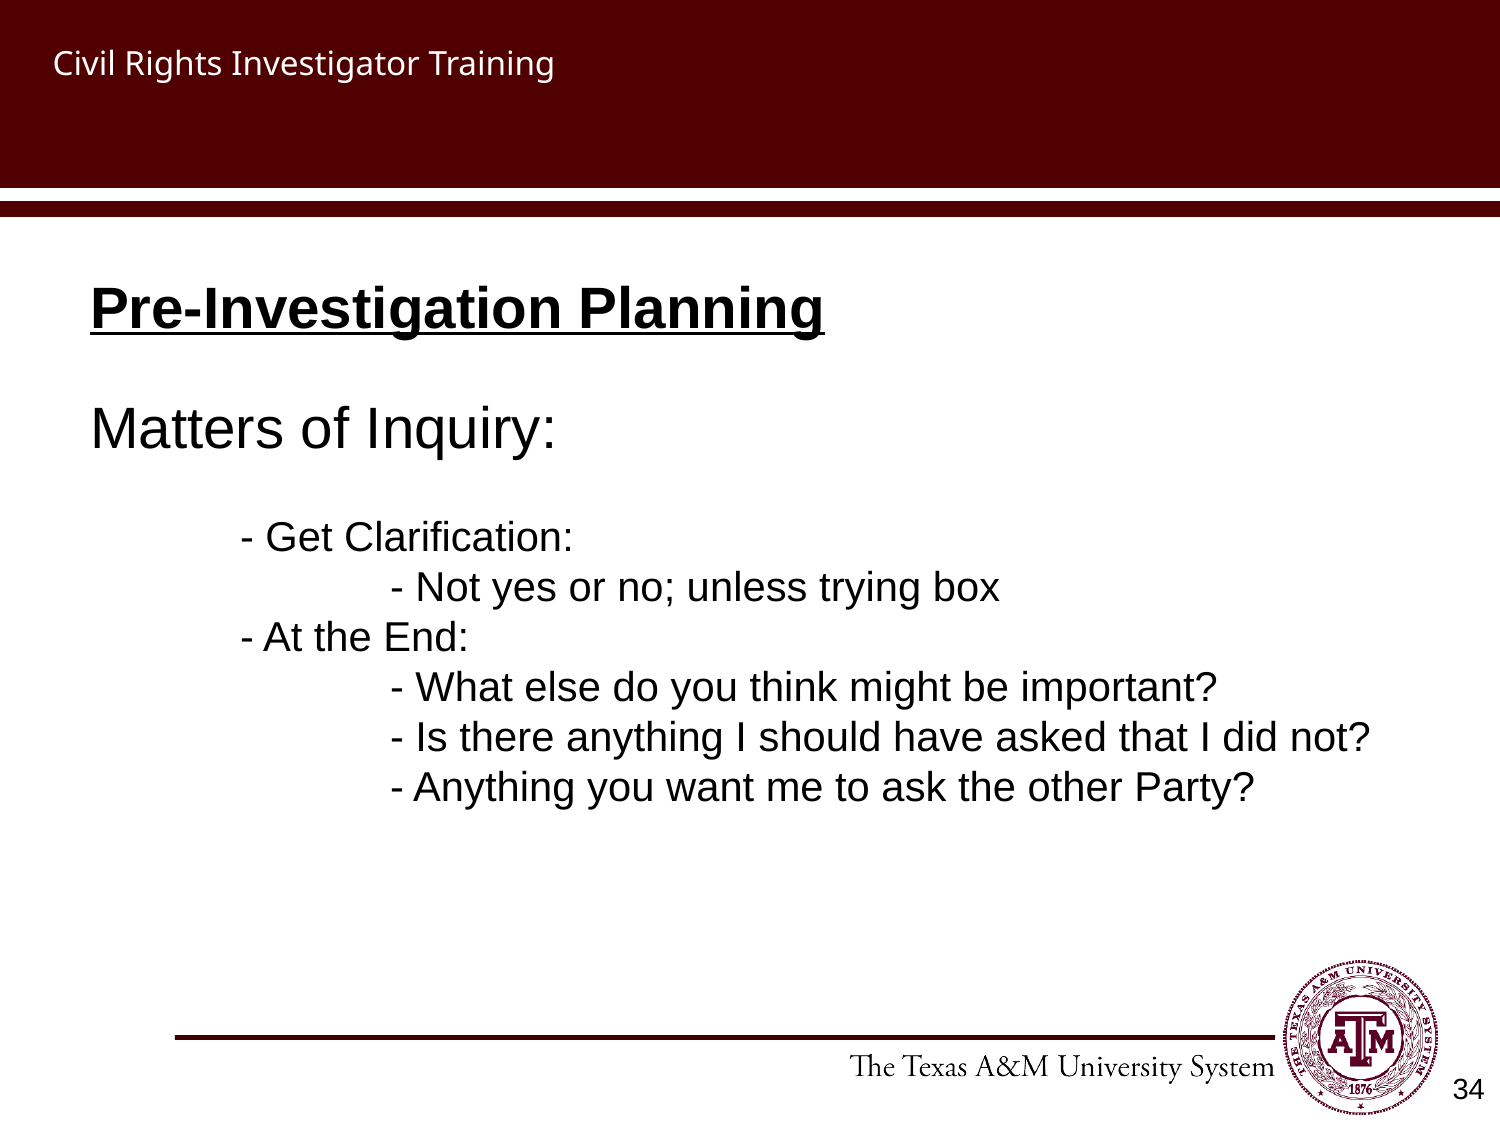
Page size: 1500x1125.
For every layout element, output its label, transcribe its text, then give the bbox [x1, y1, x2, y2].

list Pre-Investigation Planning Matters of Inquiry: - Get Clarification: - Not yes or no; unless trying box - At the End: - What else do you think might be important? - Is there anything I should have asked that I did not? - Anything you want me to ask the other Party? [74, 262, 1426, 1006]
picture [1283, 960, 1438, 1062]
slide_number 34 [1149, 1062, 1500, 1125]
title Civil Rights Investigator Training [37, 37, 1388, 88]
picture [849, 1042, 1275, 1125]
